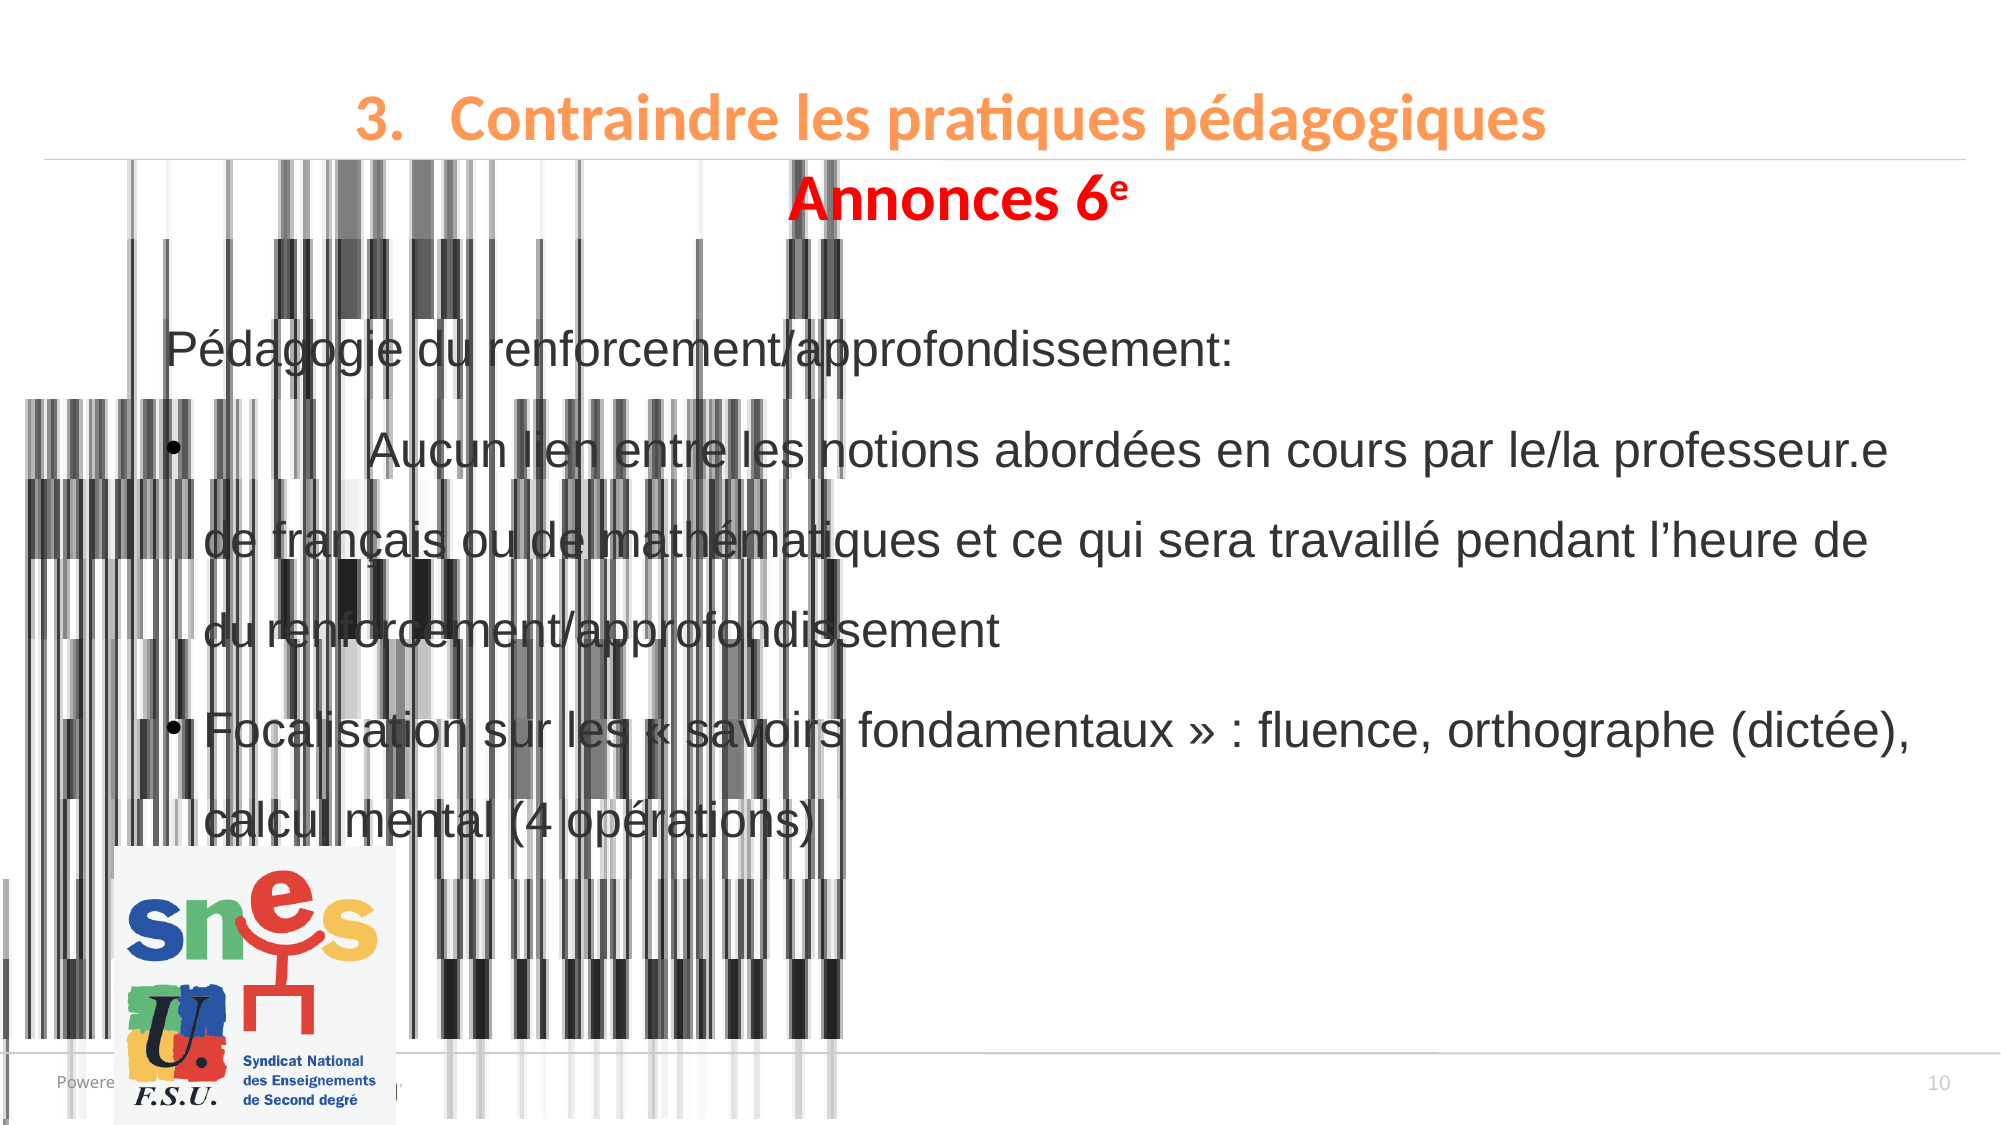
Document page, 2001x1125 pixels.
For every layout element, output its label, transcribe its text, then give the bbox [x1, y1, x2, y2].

slide_number 10 [1829, 1052, 1966, 1112]
picture [113, 845, 396, 1125]
text_box 3. Contraindre les pratiques pédagogiques Annonces 6e [244, 66, 1674, 321]
list Pédagogie du renforcement/approfondissement: Aucun lien entre les notions abordées en cours par le/la professeur.e de français ou de mathématiques et ce qui sera travaillé pendant l’heure de du renforcement/approfondissement Focalisation sur les « savoirs fondamentaux » : fluence, orthographe (dictée), calcul mental (4 opérations) [0, 278, 1948, 811]
